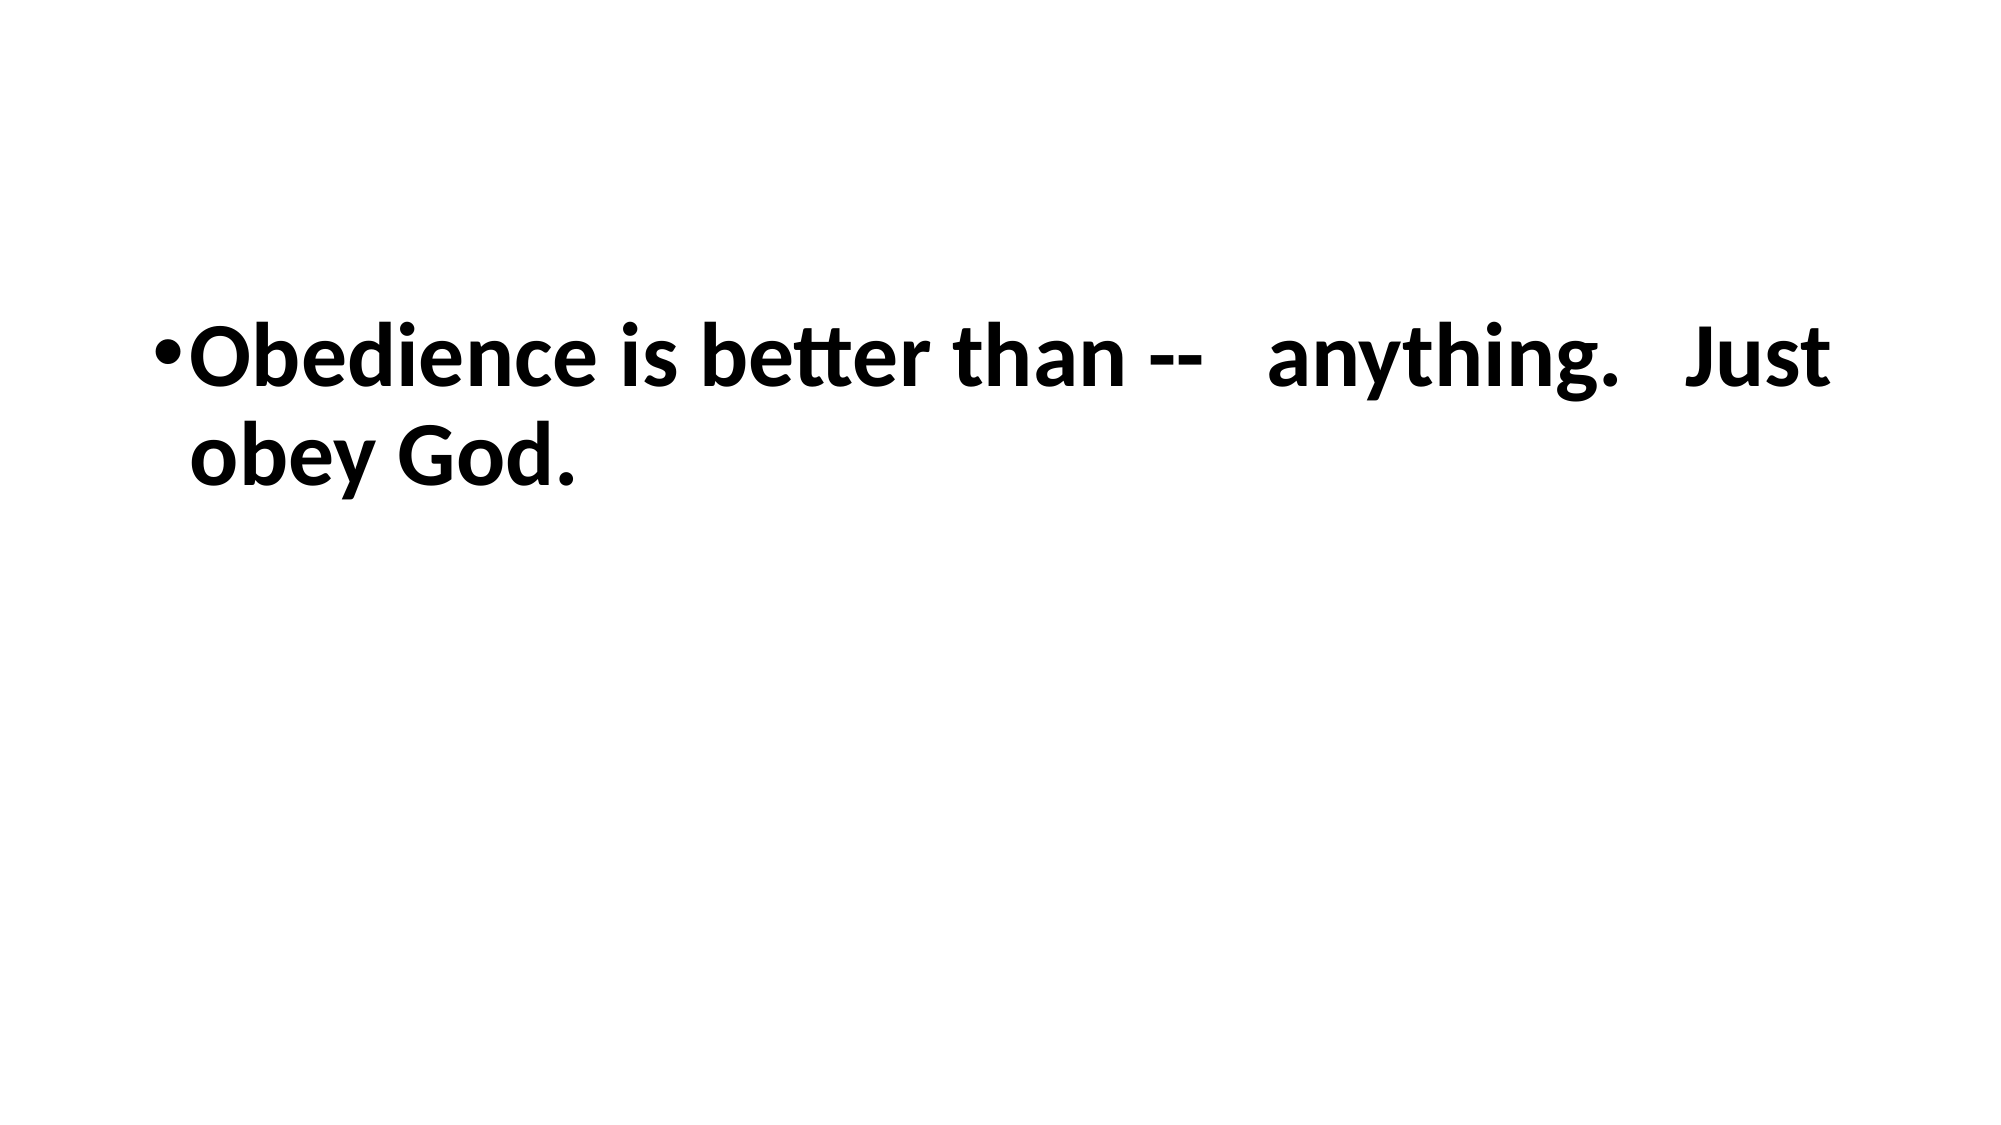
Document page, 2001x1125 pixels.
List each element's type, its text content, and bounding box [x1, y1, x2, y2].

list Obedience is better than -- anything. Just obey God. [137, 299, 1863, 1014]
